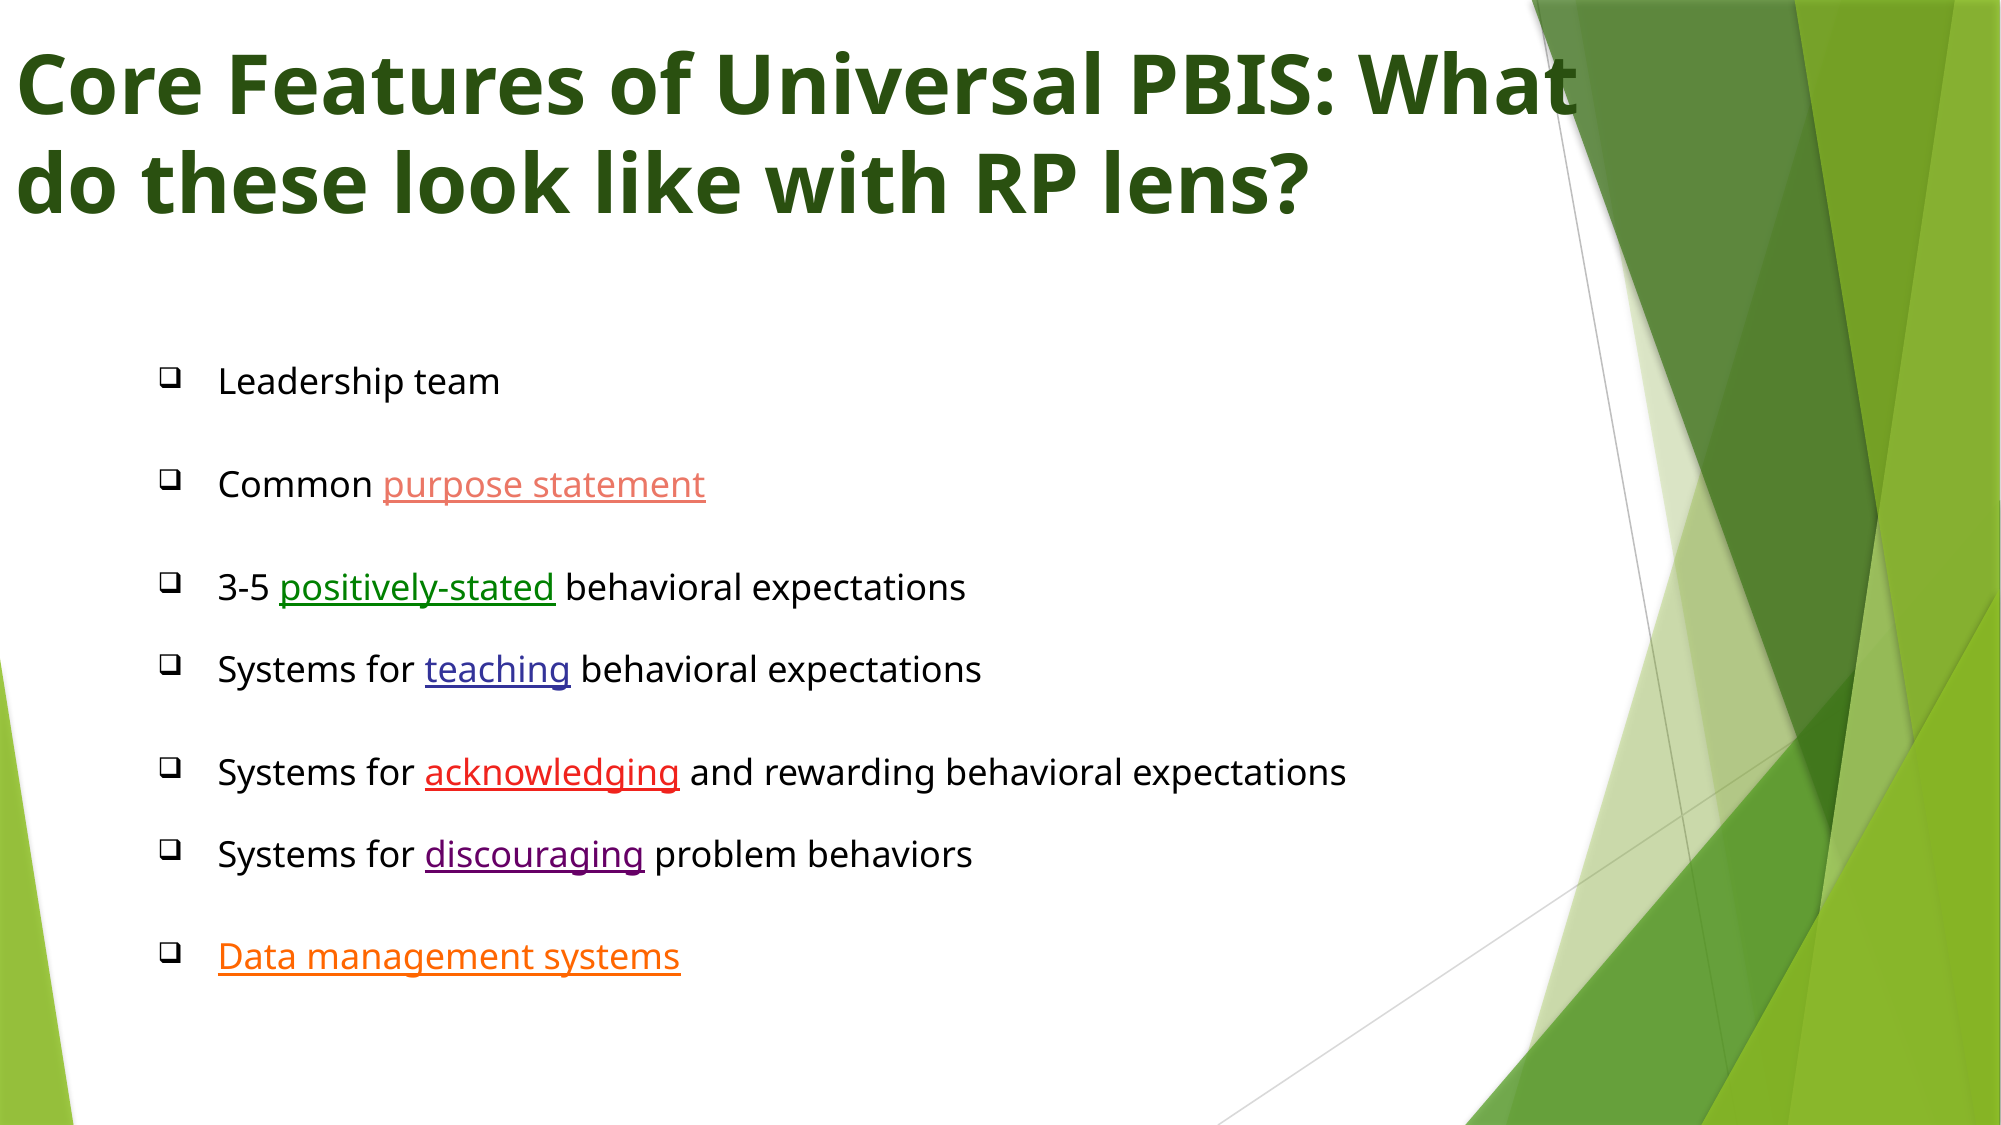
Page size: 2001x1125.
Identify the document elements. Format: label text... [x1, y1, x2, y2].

title Core Features of Universal PBIS: What do these look like with RP lens? [0, 23, 1611, 241]
list Leadership team Common purpose statement 3-5 positively-stated behavioral expectations Systems for teaching behavioral expectations Systems for acknowledging and rewarding behavioral expectations Systems for discouraging problem behaviors Data management systems [111, 354, 1522, 992]
